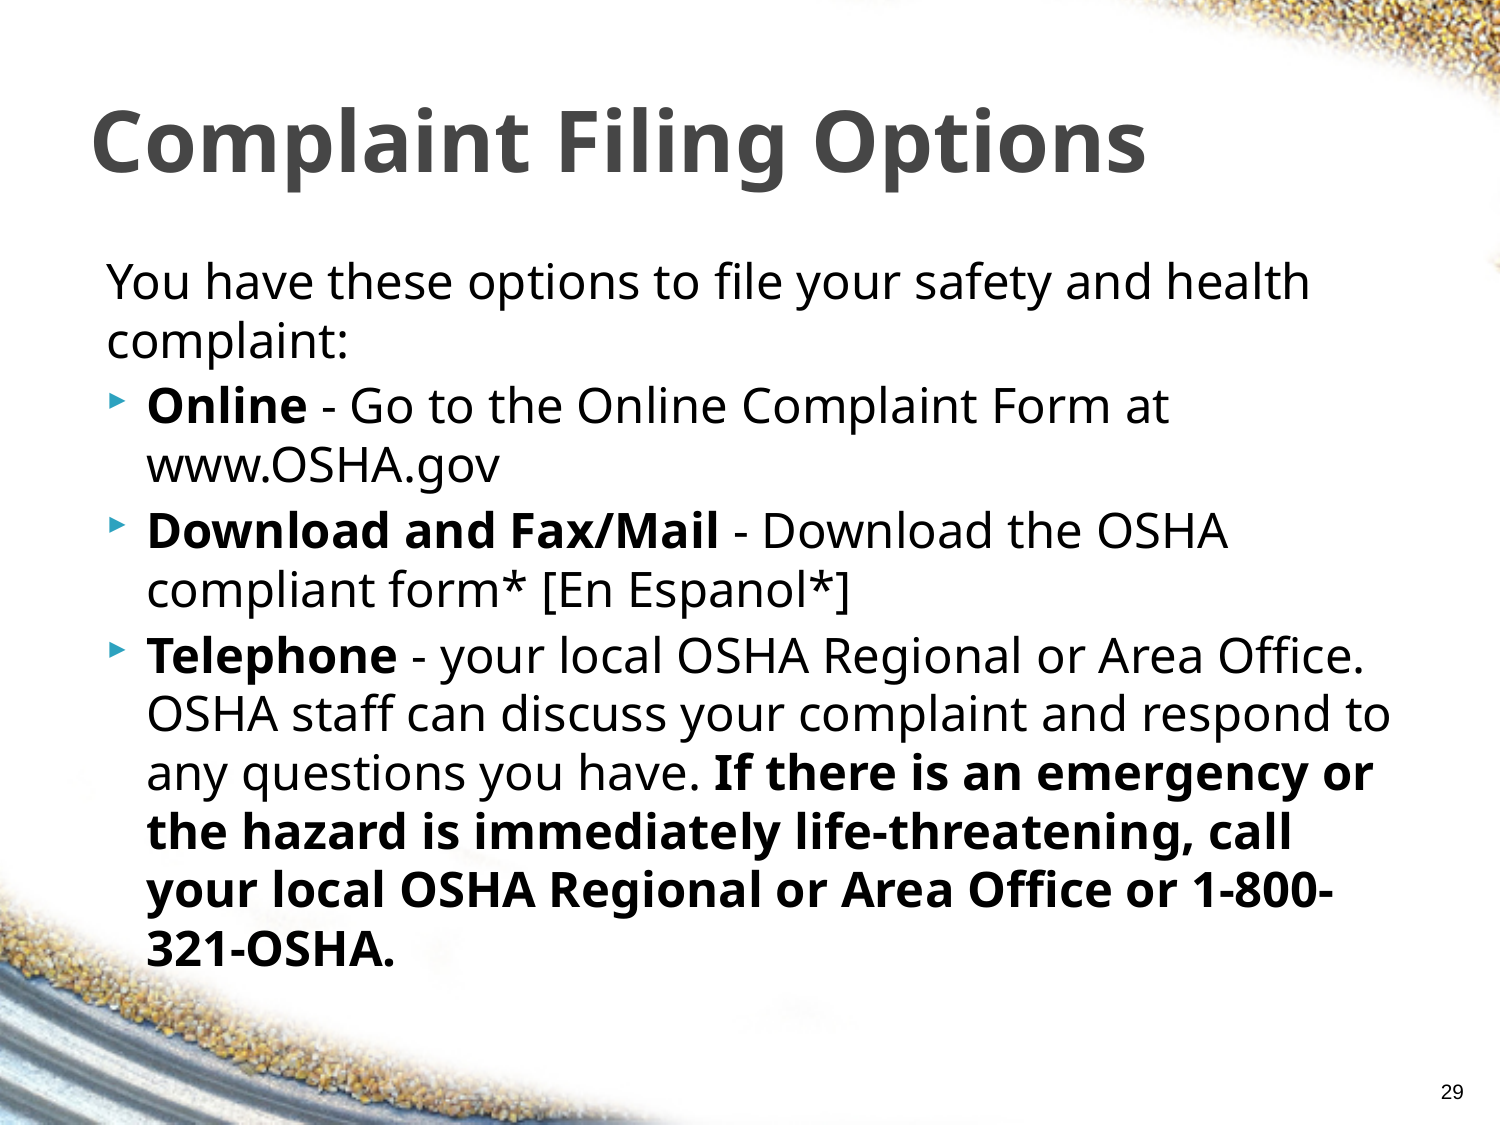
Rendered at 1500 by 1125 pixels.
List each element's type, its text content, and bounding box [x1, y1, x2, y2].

picture [0, 0, 1500, 1125]
slide_number 29 [1418, 1051, 1479, 1112]
title Complaint Filing Options [75, 45, 1425, 233]
list You have these options to file your safety and health complaint: Online - Go to the Online Complaint Form at www.OSHA.gov Download and Fax/Mail - Download the OSHA compliant form* [En Espanol*] Telephone - your local OSHA Regional or Area Office. OSHA staff can discuss your complaint and respond to any questions you have. If there is an emergency or the hazard is immediately life-threatening, call your local OSHA Regional or Area Office or 1-800-321-OSHA. [75, 243, 1425, 986]
